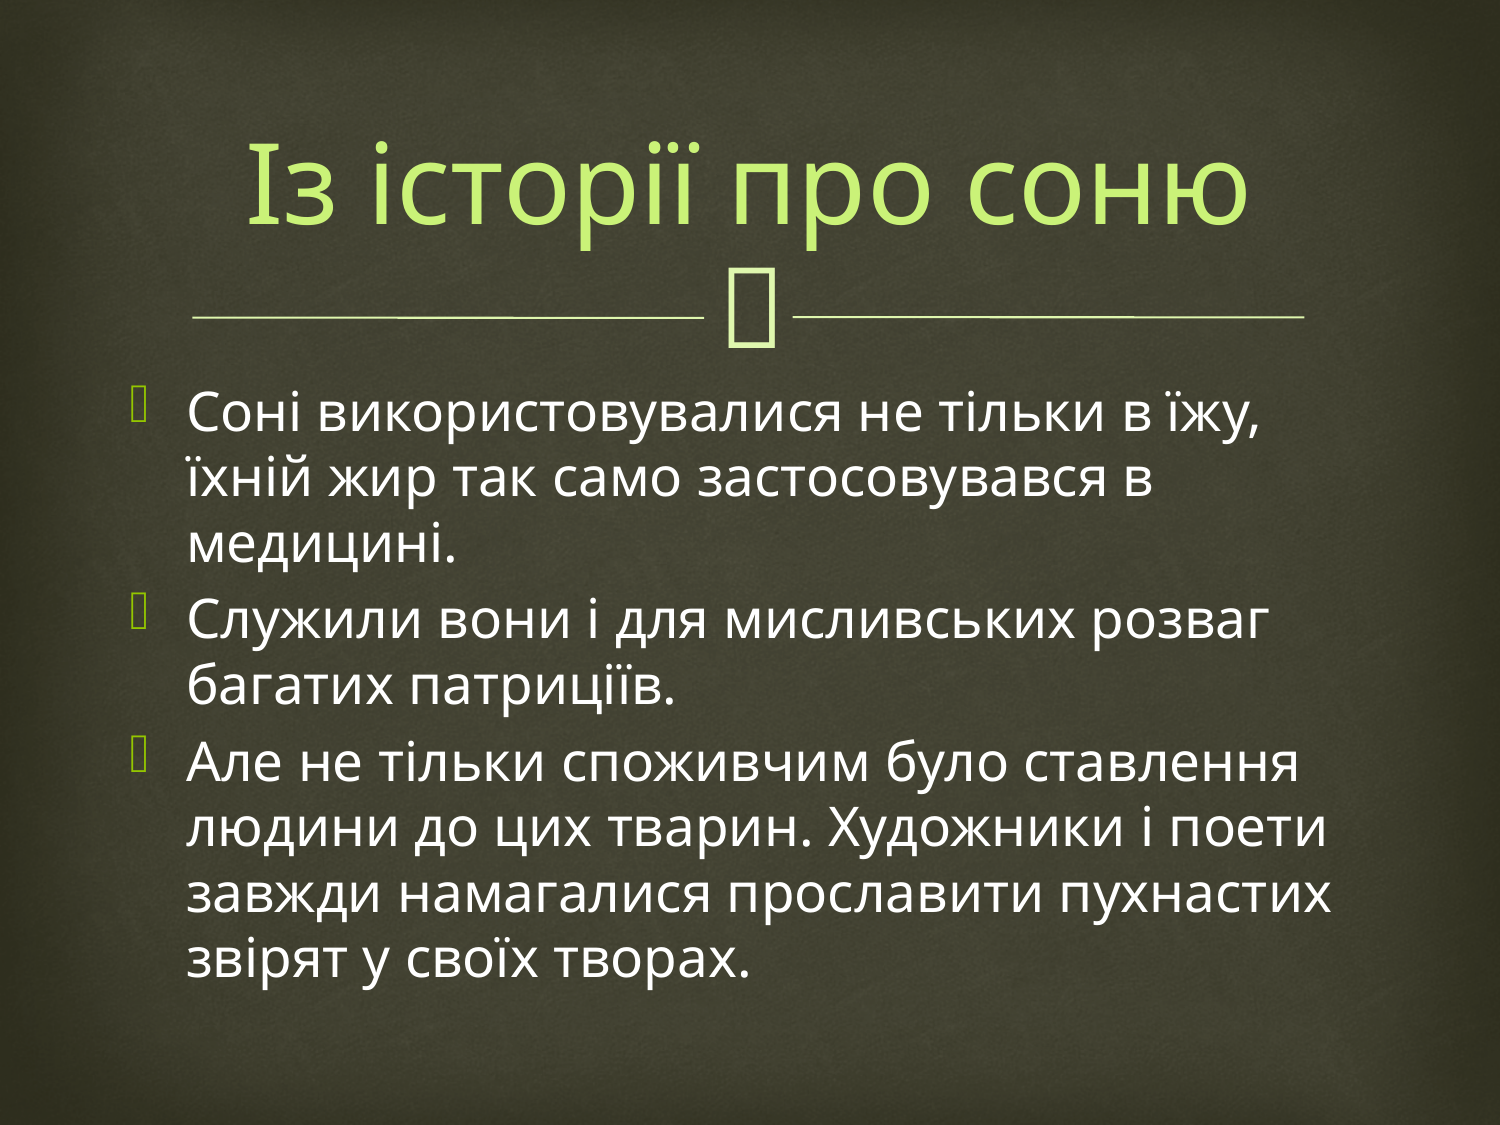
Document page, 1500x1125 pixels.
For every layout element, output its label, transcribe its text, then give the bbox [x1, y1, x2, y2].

list Соні використовувалися не тільки в їжу, їхній жир так само застосовувався в медицині. Служили вони і для мисливських розваг багатих патриціїв. Але не тільки споживчим було ставлення людини до цих тварин. Художники і поети завжди намагалися прославити пухнастих звірят у своїх творах. [114, 368, 1386, 1005]
title Із історії про соню [112, 93, 1386, 267]
